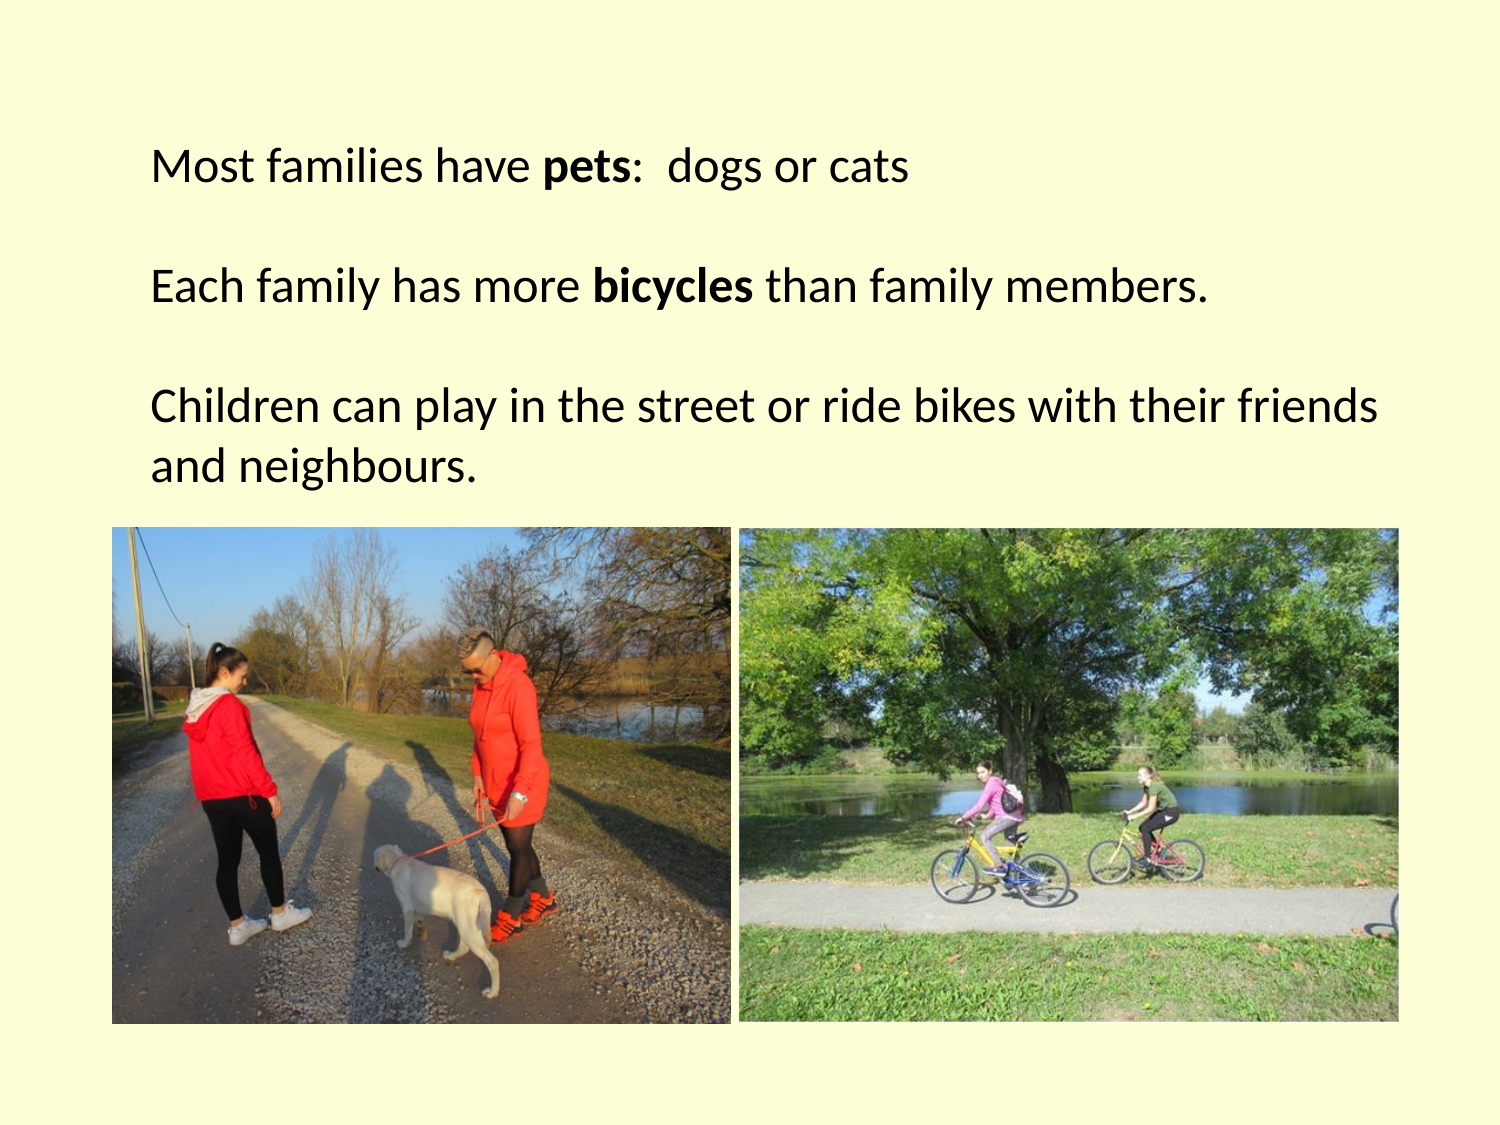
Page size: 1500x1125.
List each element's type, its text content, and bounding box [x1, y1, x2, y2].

picture [737, 526, 1400, 1024]
picture [111, 526, 731, 1024]
text_box Most families have pets: dogs or cats Each family has more bicycles than family members. Children can play in the street or ride bikes with their friends and neighbours. [135, 125, 1400, 527]
